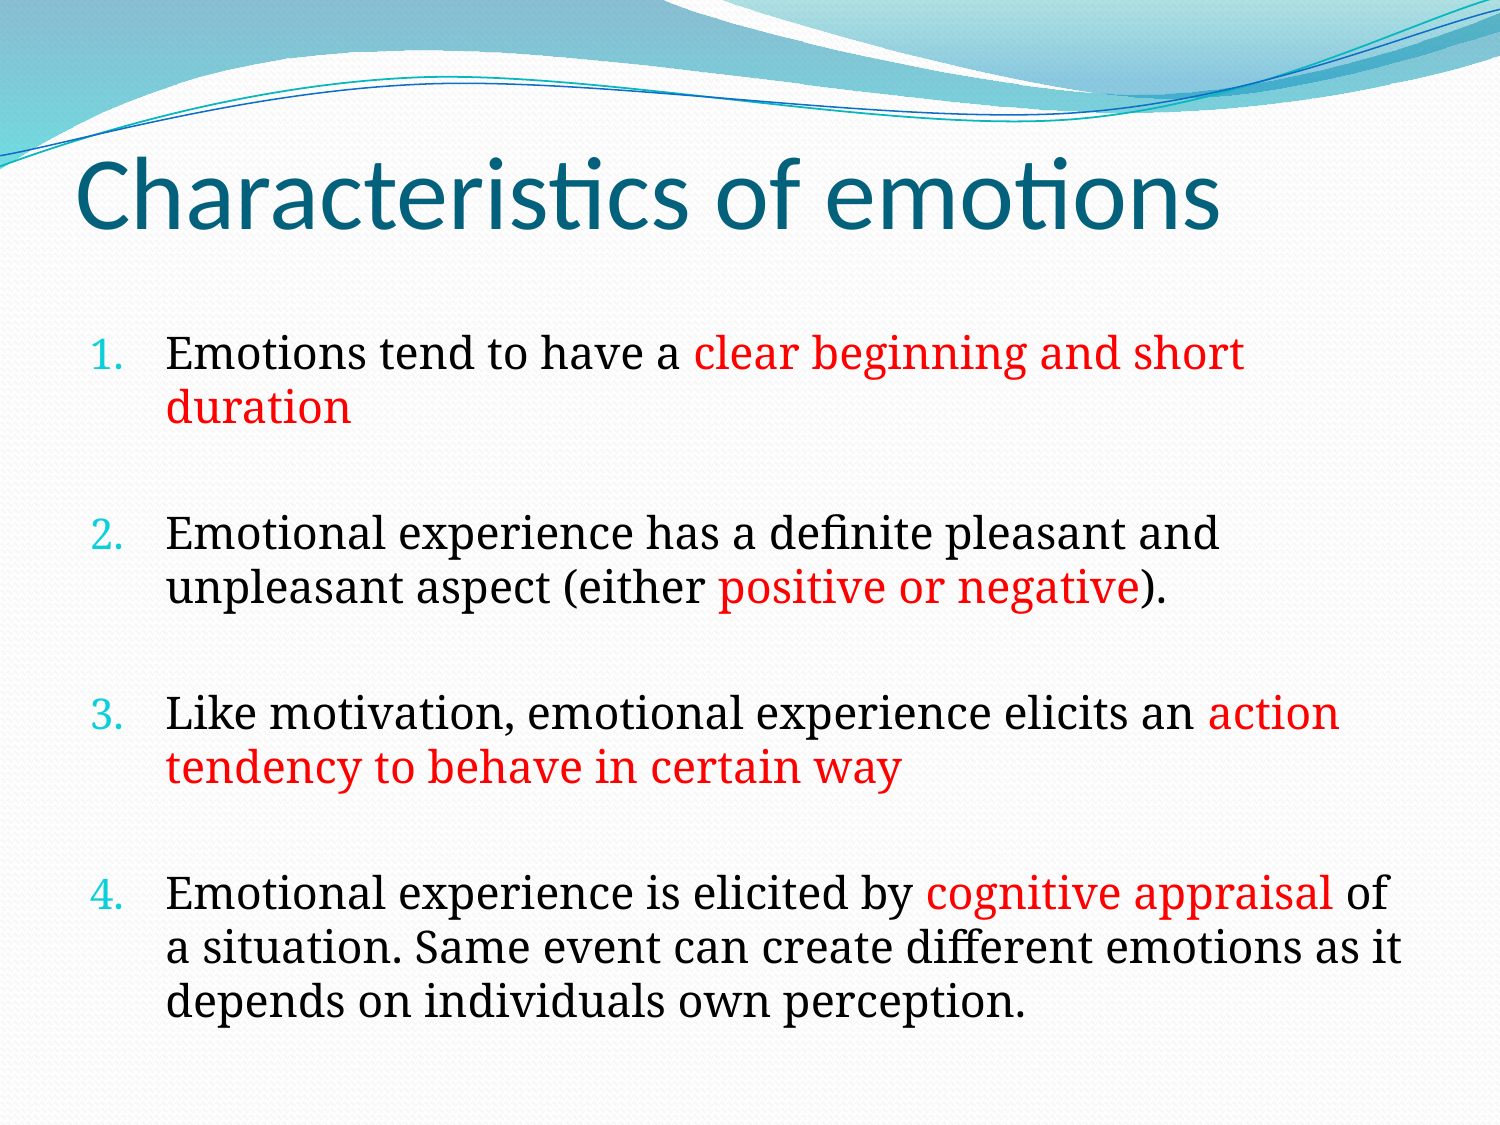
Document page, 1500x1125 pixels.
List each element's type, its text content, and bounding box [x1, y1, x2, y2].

title Characteristics of emotions [75, 115, 1425, 250]
list Emotions tend to have a clear beginning and short duration Emotional experience has a definite pleasant and unpleasant aspect (either positive or negative). Like motivation, emotional experience elicits an action tendency to behave in certain way Emotional experience is elicited by cognitive appraisal of a situation. Same event can create different emotions as it depends on individuals own perception. [75, 317, 1425, 1038]
